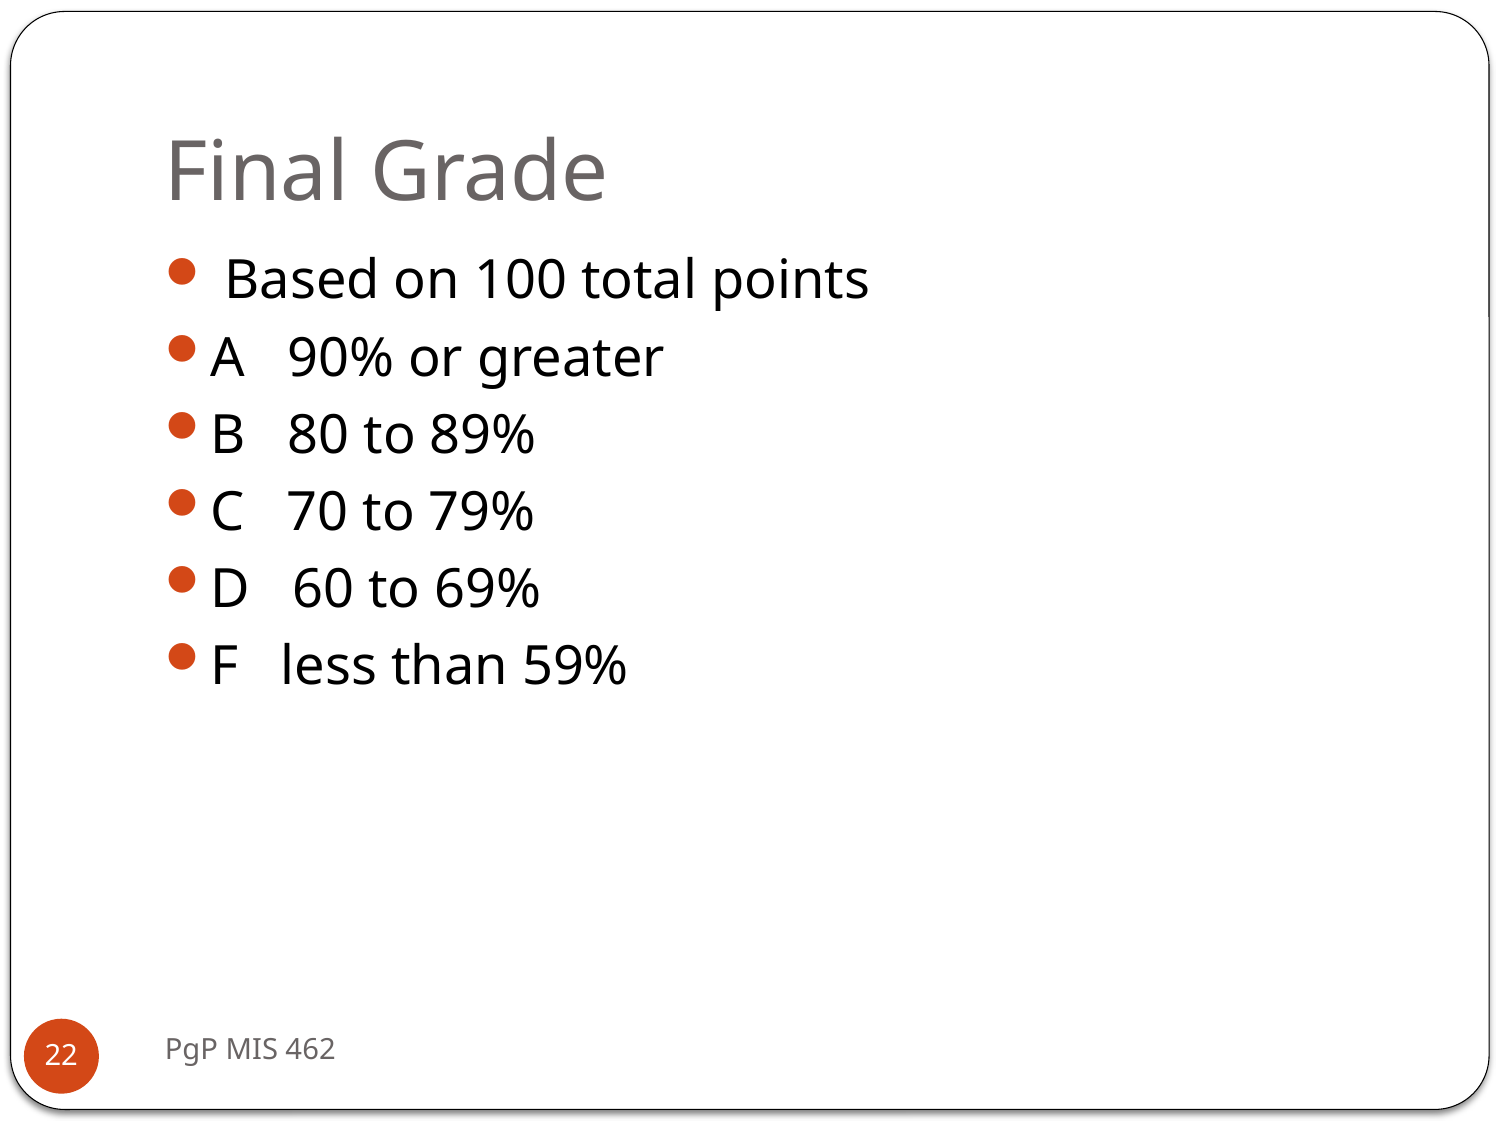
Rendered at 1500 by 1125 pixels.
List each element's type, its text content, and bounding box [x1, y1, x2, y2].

title Final Grade [150, 45, 1425, 233]
list Based on 100 total points A 90% or greater B 80 to 89% C 70 to 79% D 60 to 69% F less than 59% [150, 237, 1425, 988]
slide_number 22 [23, 1018, 99, 1094]
footer PgP MIS 462 [150, 1012, 800, 1088]
